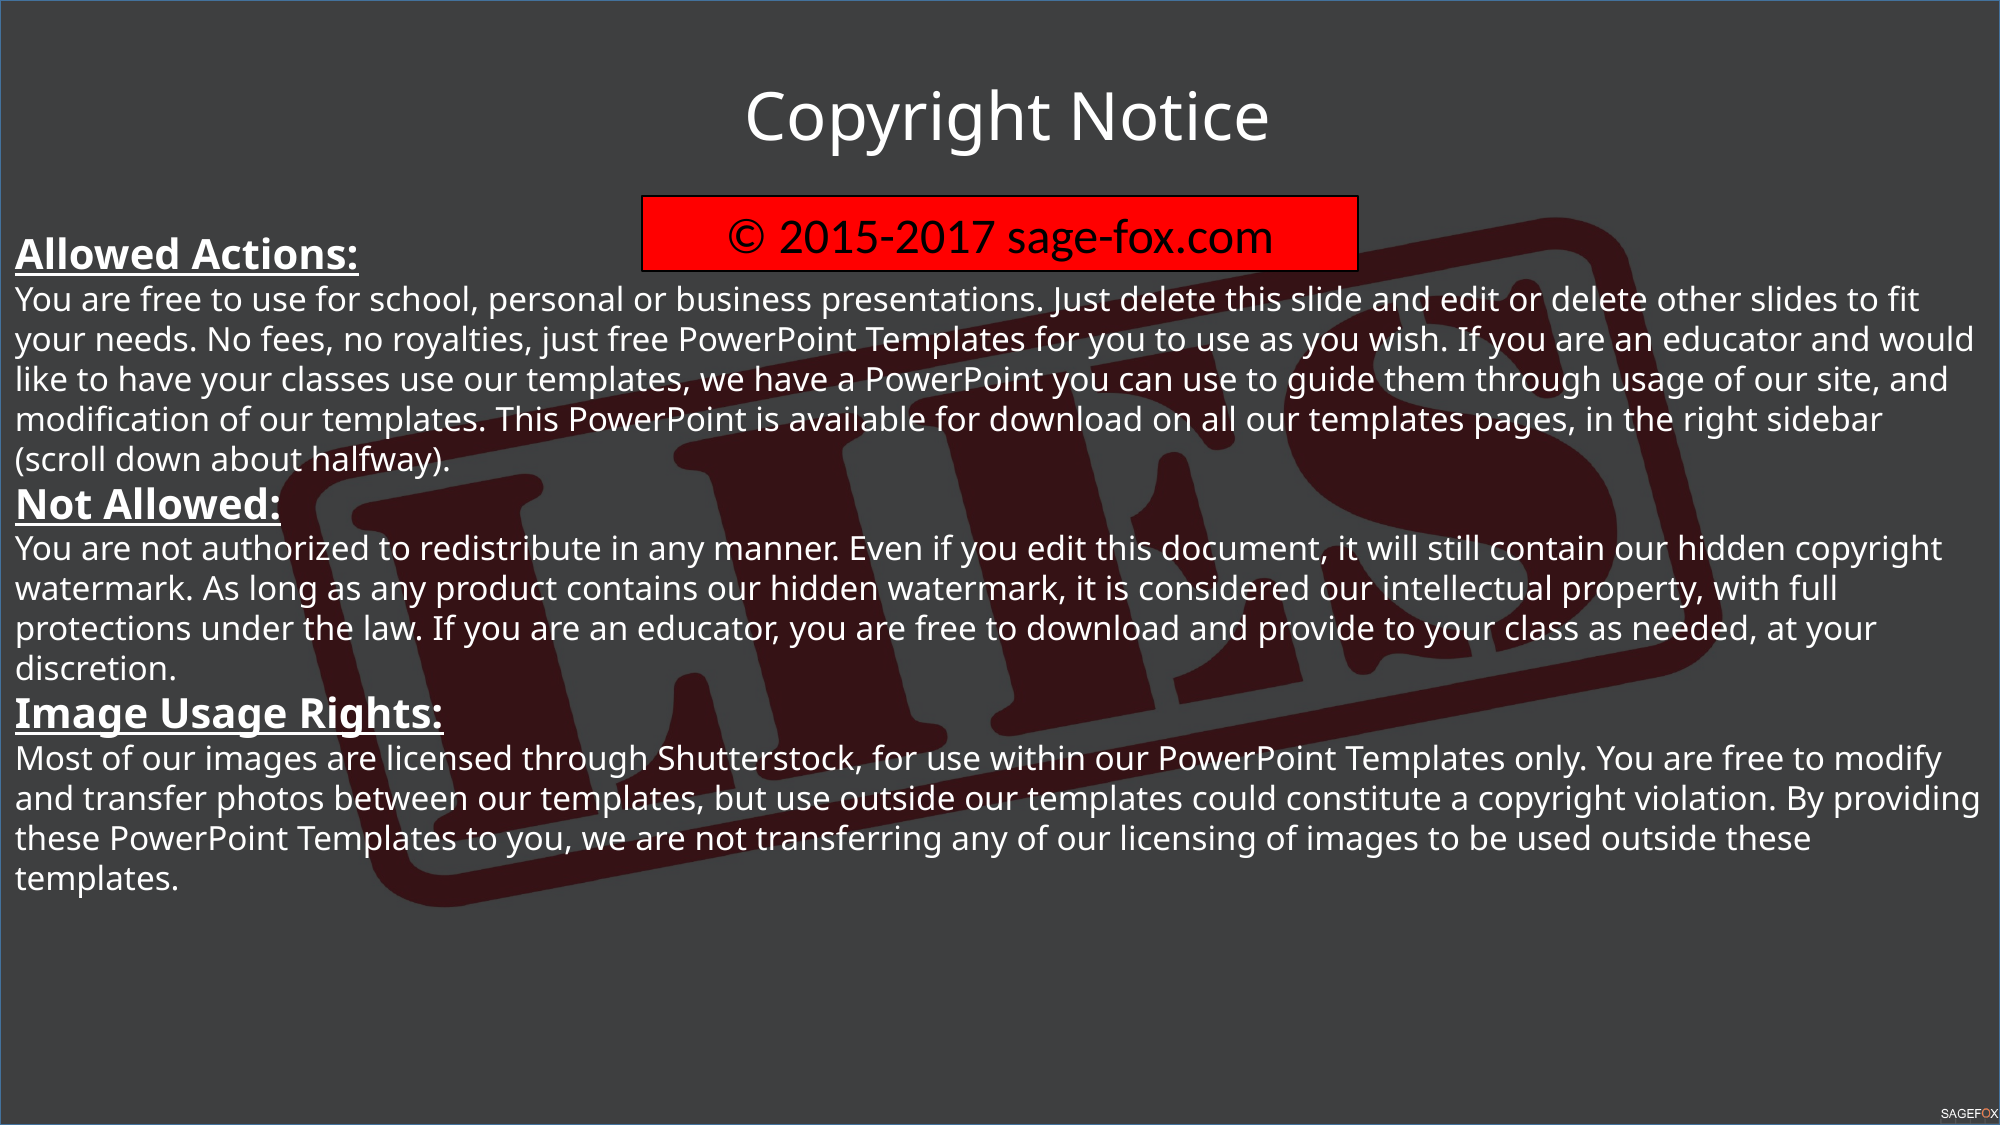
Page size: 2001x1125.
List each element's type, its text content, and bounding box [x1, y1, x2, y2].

title Copyright Notice [493, 60, 1524, 178]
text_box © 2015-2017 sage-fox.com [641, 196, 1358, 272]
text_box Allowed Actions: You are free to use for school, personal or business presentations. Just delete this slide and edit or delete other slides to fit your needs. No fees, no royalties, just free PowerPoint Templates for you to use as you wish. If you are an educator and would like to have your classes use our templates, we have a PowerPoint you can use to guide them through usage of our site, and modification of our templates. This PowerPoint is available for download on all our templates pages, in the right sidebar (scroll down about halfway). Not Allowed: You are not authorized to redistribute in any manner. Even if you edit this document, it will still contain our hidden copyright watermark. As long as any product contains our hidden watermark, it is considered our intellectual property, with full protections under the law. If you are an educator, you are free to download and provide to your class as needed, at your discretion. Image Usage Rights: Most of our images are licensed through Shutterstock, for use within our PowerPoint Templates only. You are free to modify and transfer photos between our templates, but use outside our templates could constitute a copyright violation. By providing these PowerPoint Templates to you, we are not transferring any of our licensing of images to be used outside these templates. [0, 0, 2000, 1125]
